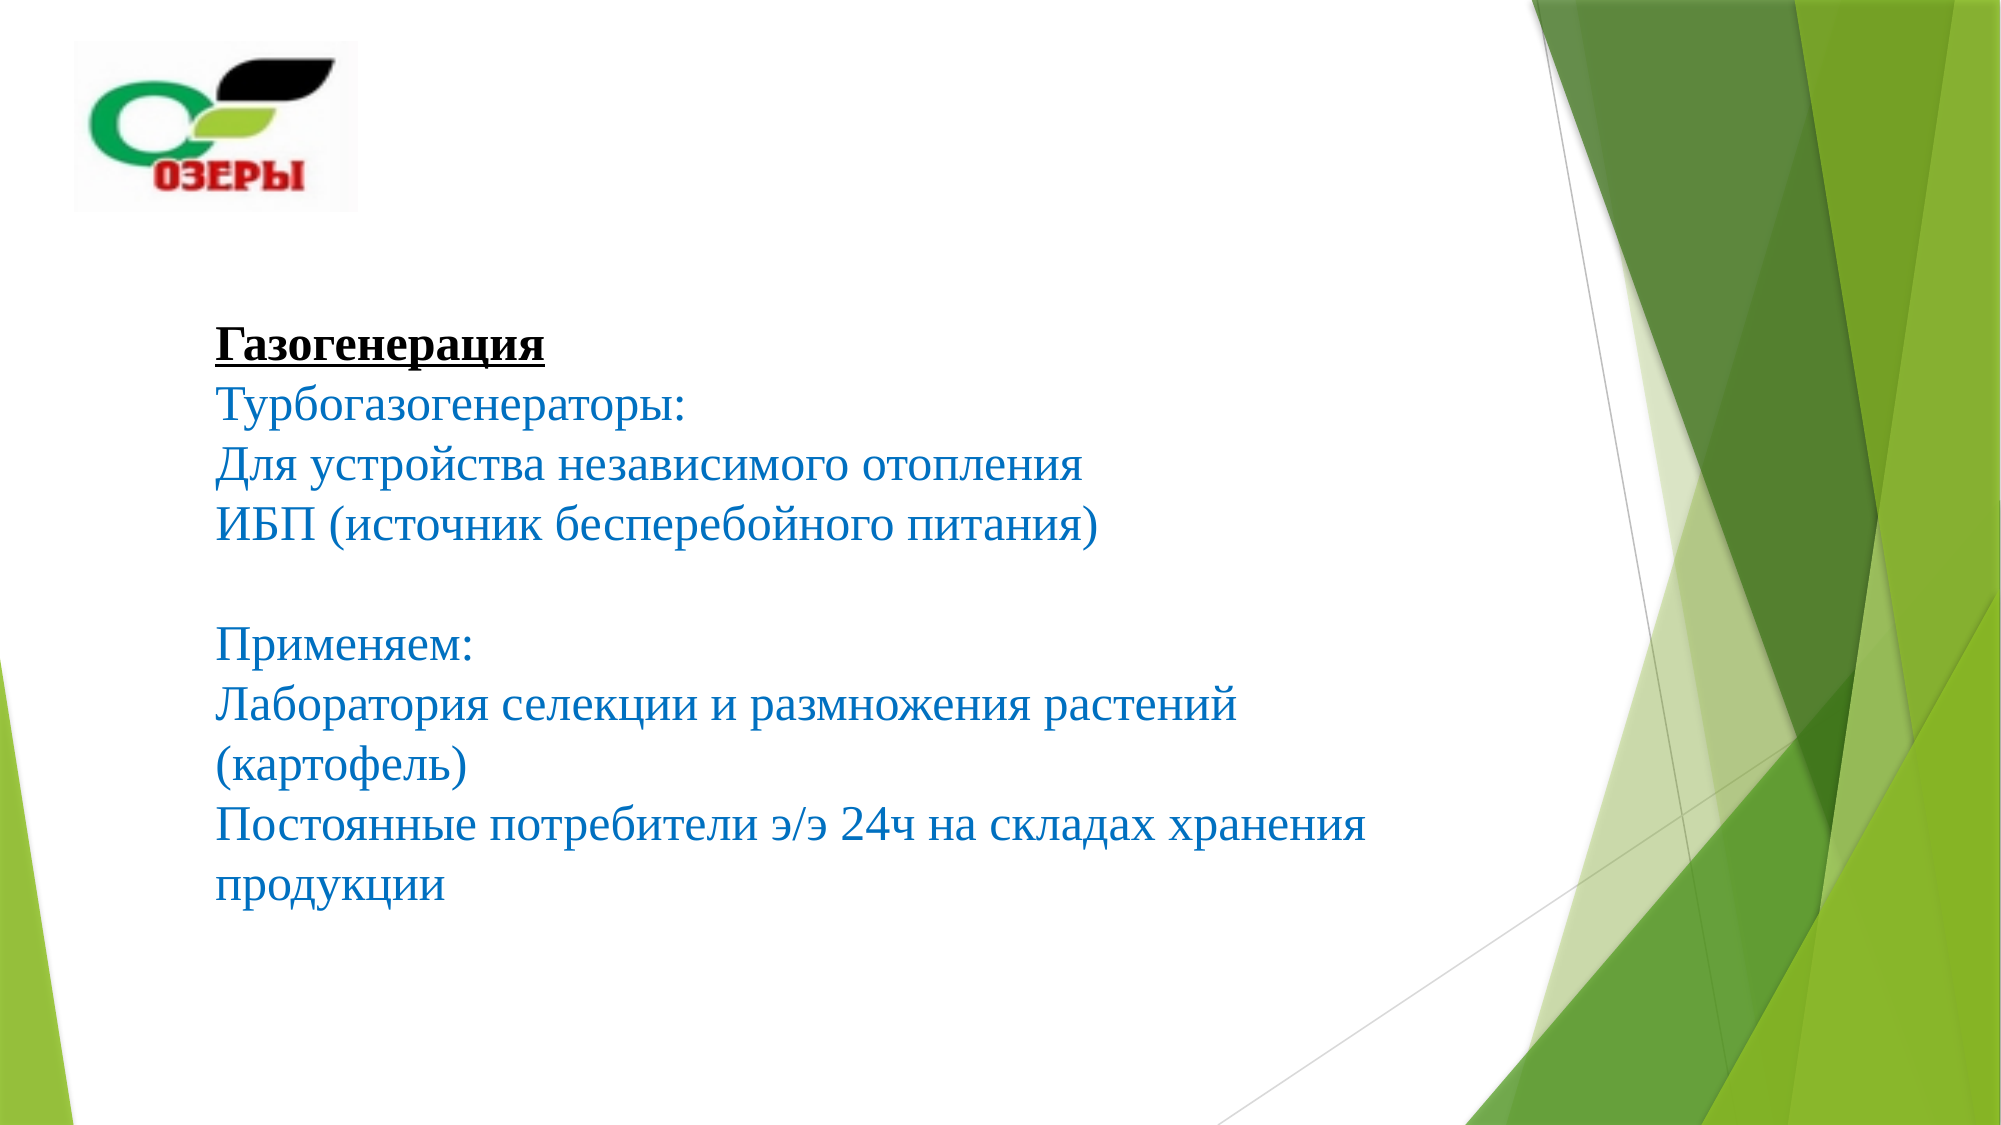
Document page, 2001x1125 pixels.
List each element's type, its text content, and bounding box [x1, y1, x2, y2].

picture [73, 40, 358, 213]
text_box Газогенерация Турбогазогенераторы: Для устройства независимого отопления ИБП (источник бесперебойного питания) Применяем: Лаборатория селекции и размножения растений (картофель) Постоянные потребители э/э 24ч на складах хранения продукции [200, 258, 1500, 964]
